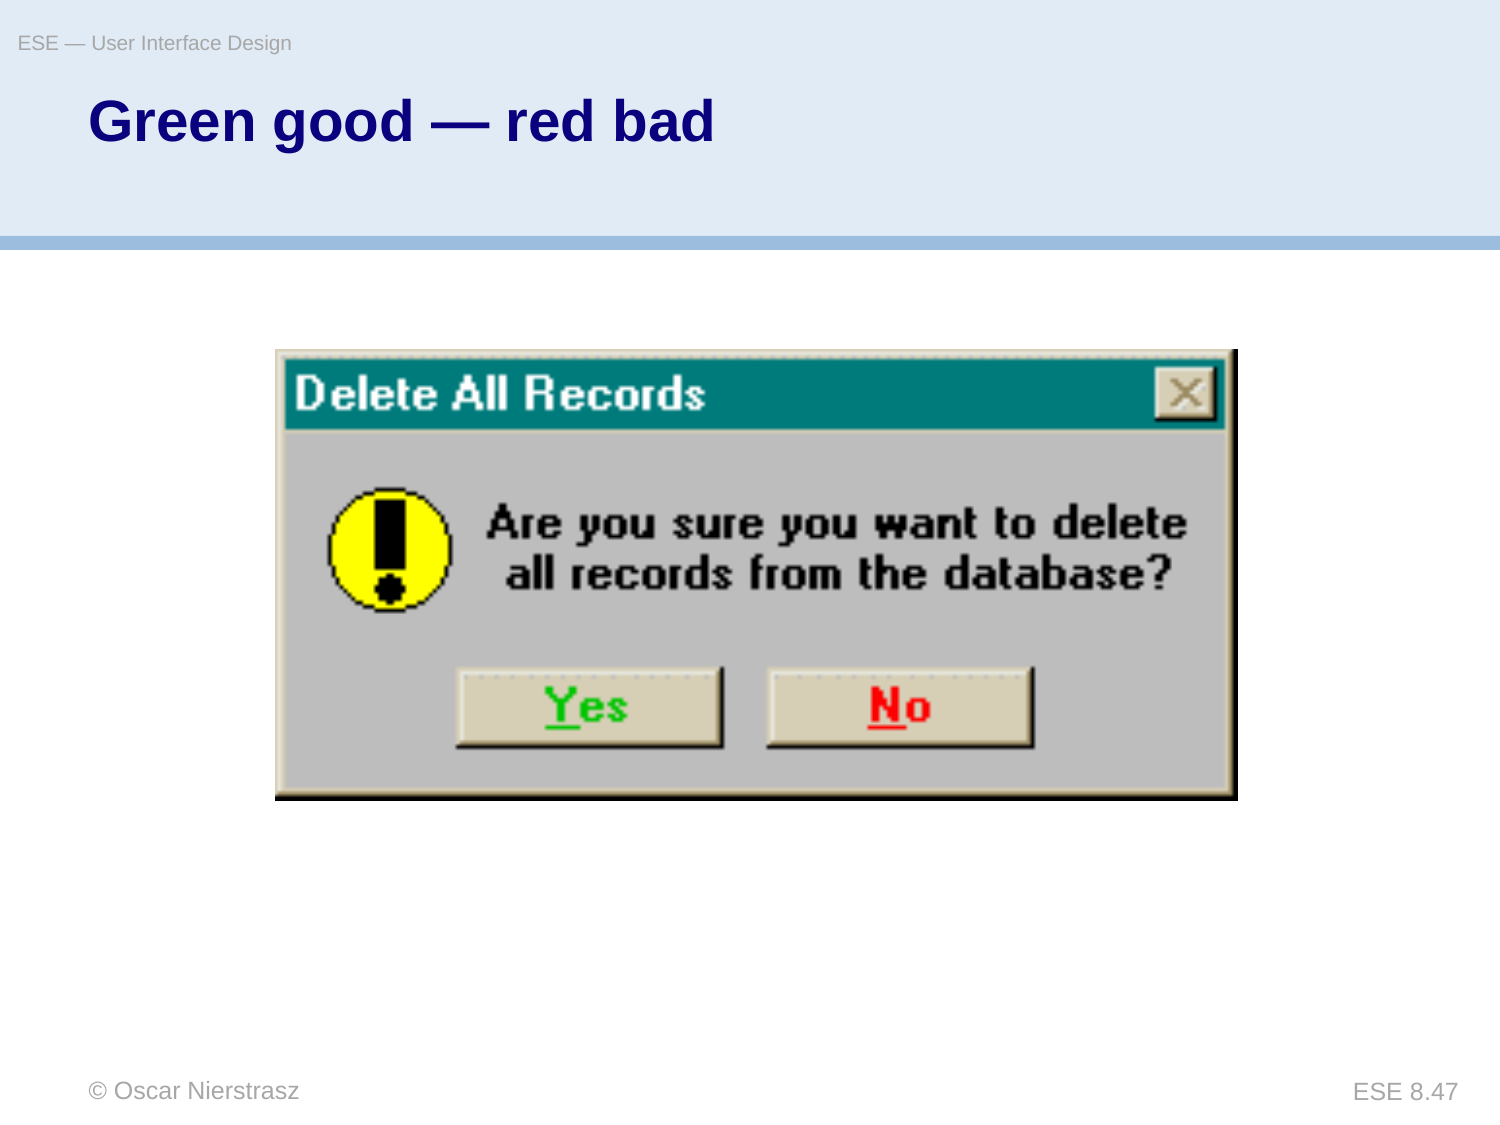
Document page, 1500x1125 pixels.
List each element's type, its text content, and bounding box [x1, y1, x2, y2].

title Green good — red bad [88, 90, 1413, 226]
picture [274, 349, 1238, 801]
slide_number ESE 8.47 [1237, 1074, 1460, 1105]
slide_number © Oscar Nierstrasz [88, 1073, 715, 1104]
footer ESE — User Interface Design [17, 29, 904, 72]
